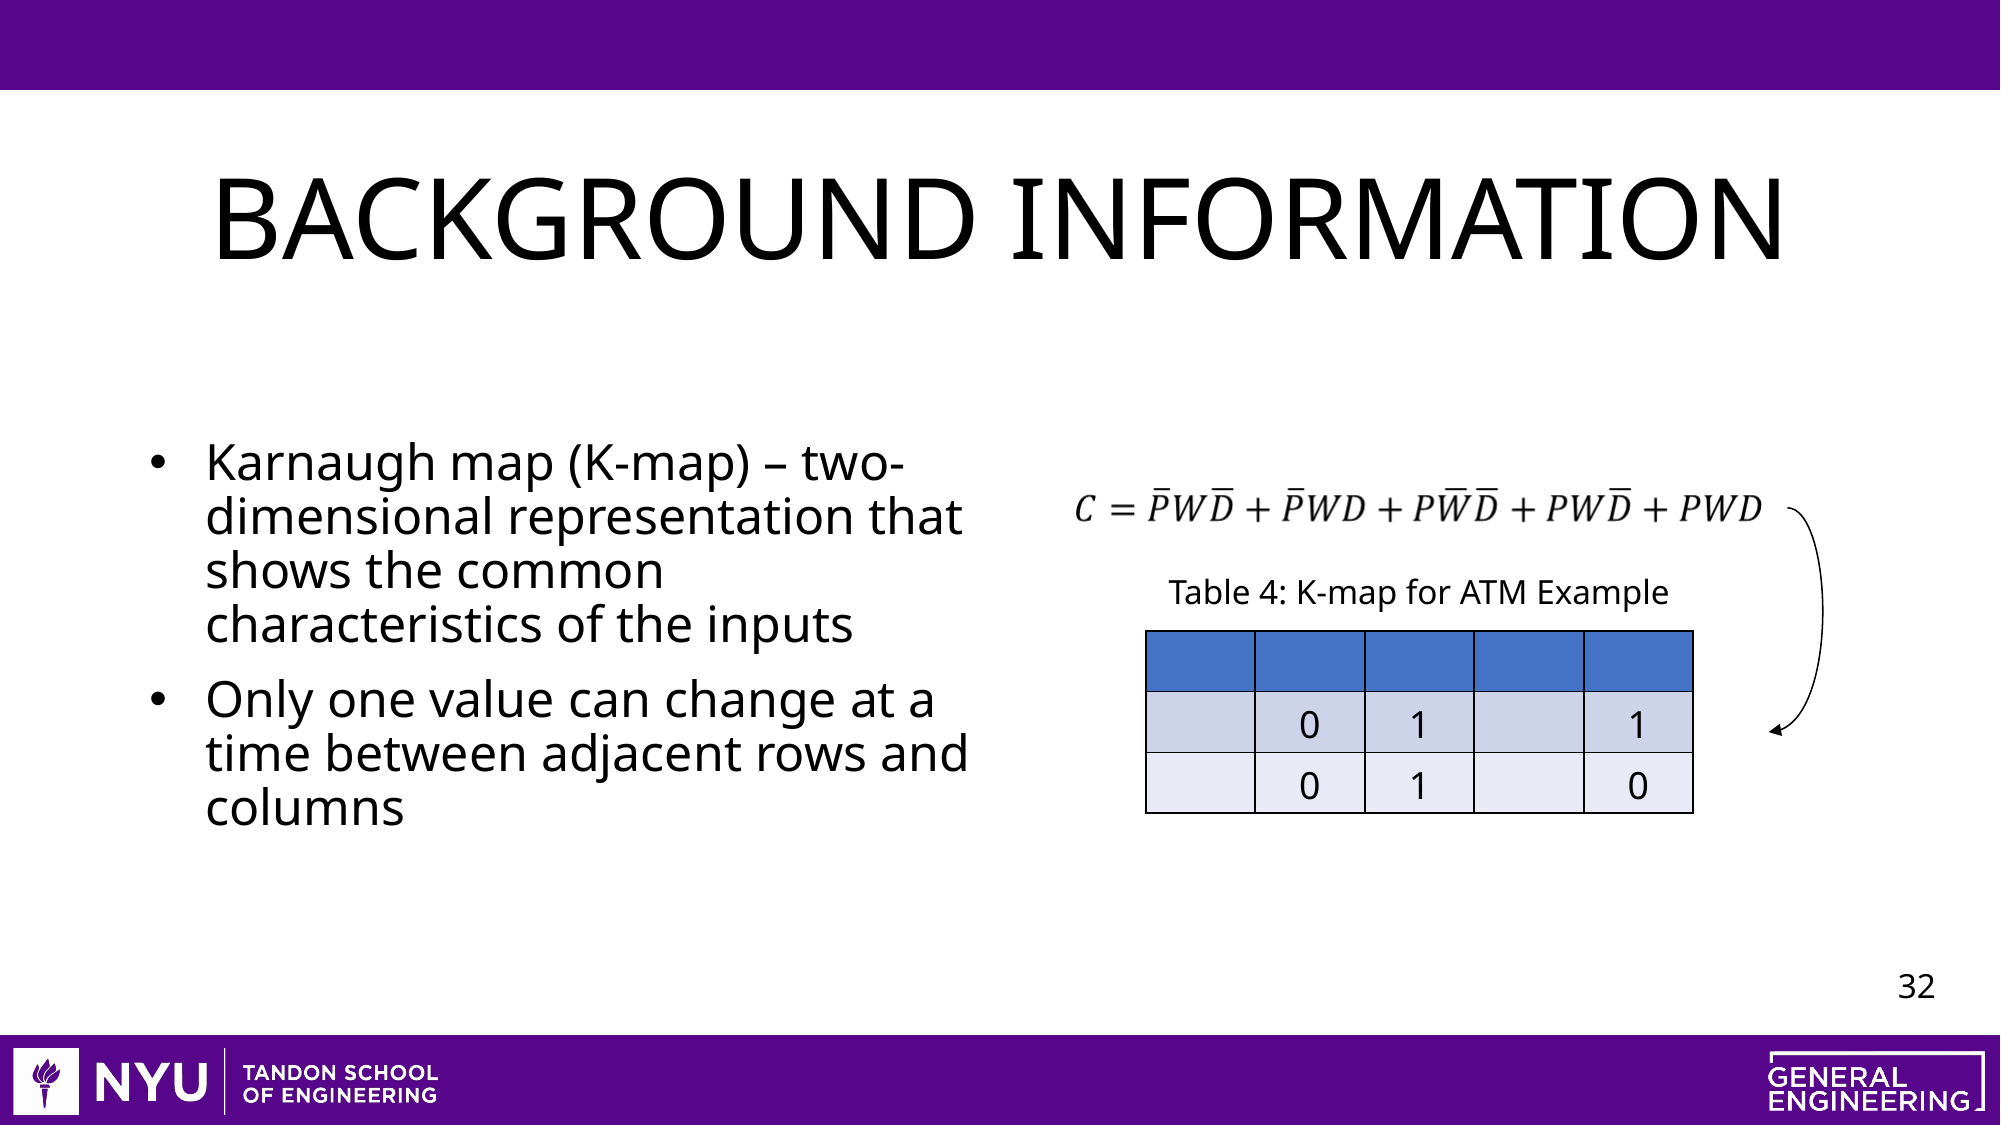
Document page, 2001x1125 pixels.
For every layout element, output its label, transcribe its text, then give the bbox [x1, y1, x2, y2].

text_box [1768, 507, 1788, 733]
picture [13, 1048, 439, 1115]
text_box [1051, 477, 1788, 539]
picture [1768, 1051, 1985, 1111]
text_box [0, 0, 2000, 90]
text_box Table 4: K-map for ATM Example [1095, 563, 1744, 619]
title BACKGROUND INFORMATION [92, 132, 1908, 292]
subtitle Karnaugh map (K-map) – two-dimensional representation that shows the common characteristics of the inputs Only one value can change at a time between adjacent rows and columns [134, 315, 1028, 959]
text_box 32 [1802, 958, 1951, 1014]
text_box [0, 1035, 2000, 1125]
